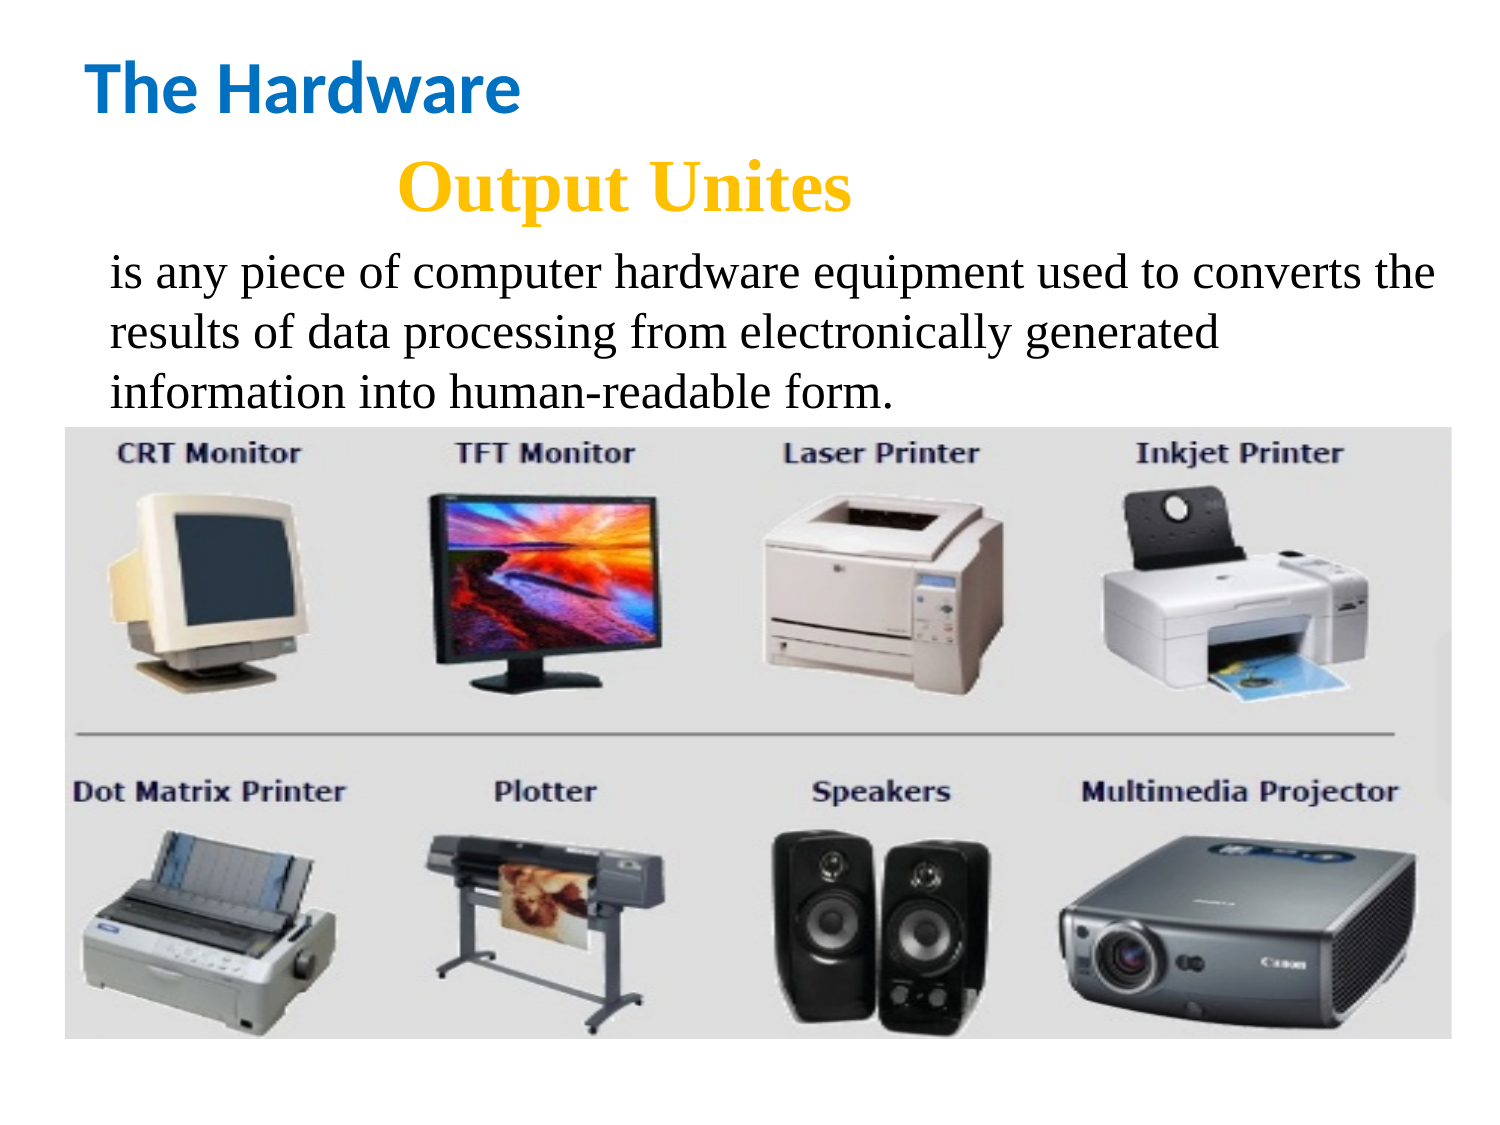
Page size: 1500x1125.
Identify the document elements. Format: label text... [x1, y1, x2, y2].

picture [64, 427, 1452, 1039]
text_box Output Unites [362, 129, 868, 235]
text_box The Hardware [69, 31, 538, 136]
text_box is any piece of computer hardware equipment used to converts the results of data processing from electronically generated information into human-readable form. [64, 231, 1464, 427]
